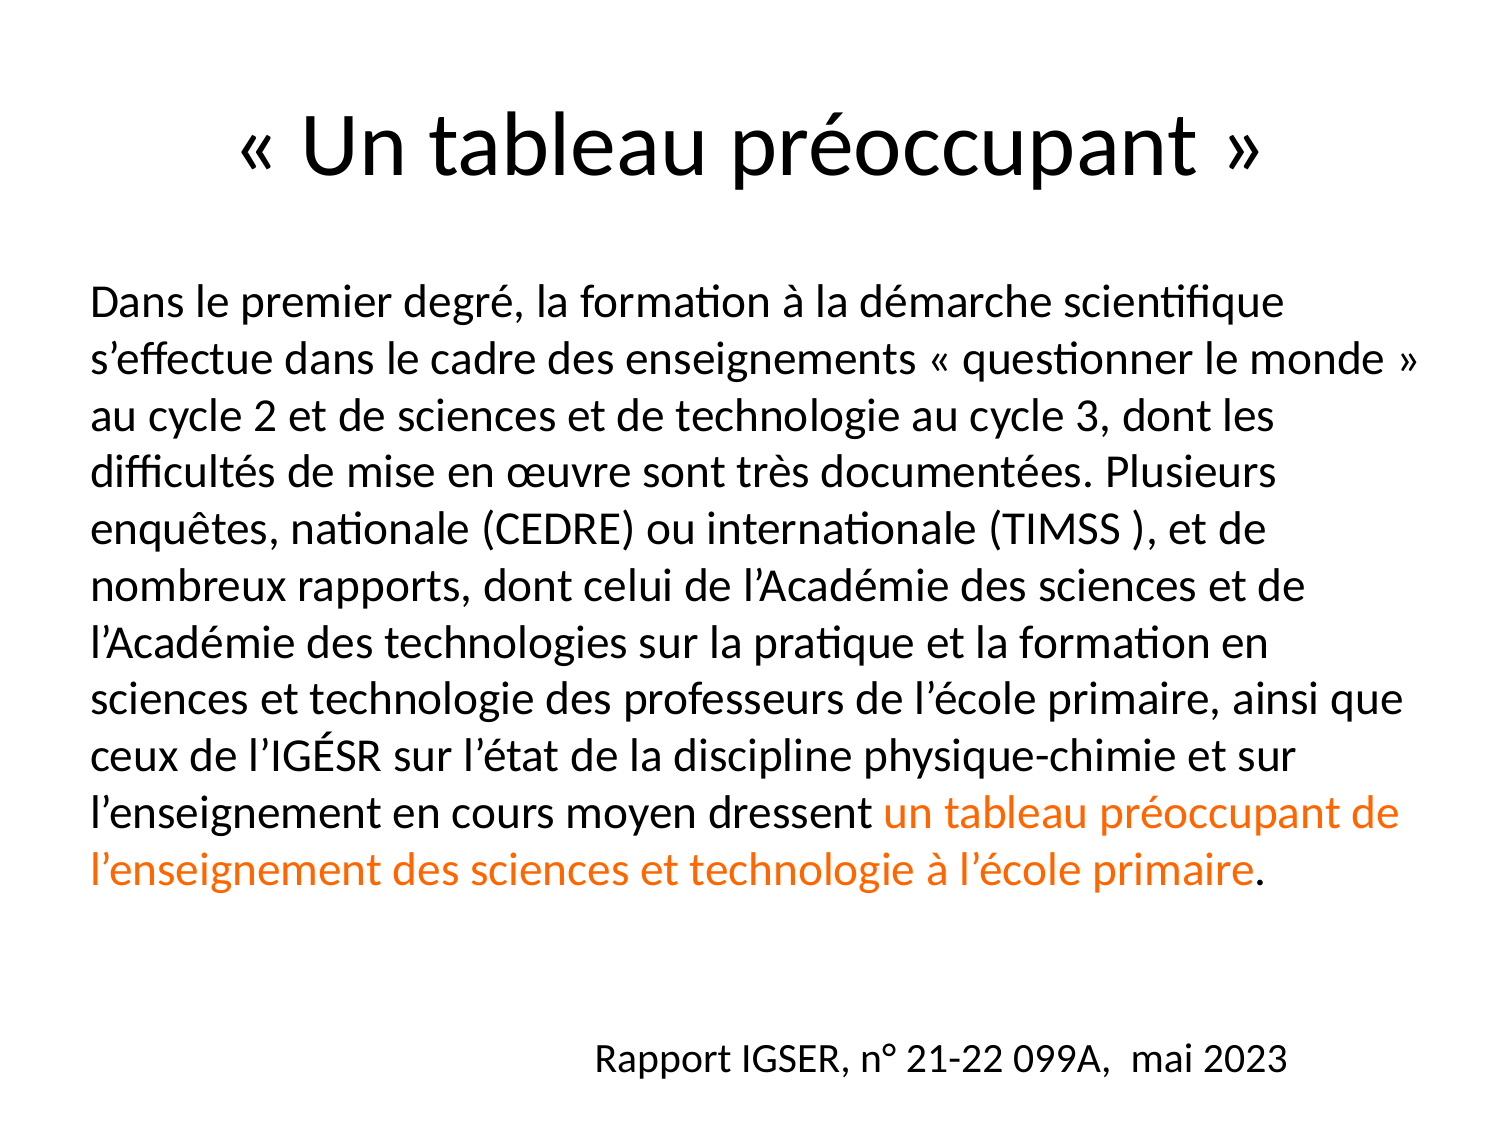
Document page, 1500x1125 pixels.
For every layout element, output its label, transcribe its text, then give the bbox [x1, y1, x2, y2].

text_box Rapport IGSER, n° 21-22 099A, mai 2023 [579, 1023, 1304, 1089]
list Dans le premier degré, la formation à la démarche scientifique s’effectue dans le cadre des enseignements « questionner le monde » au cycle 2 et de sciences et de technologie au cycle 3, dont les difficultés de mise en œuvre sont très documentées. Plusieurs enquêtes, nationale (CEDRE) ou internationale (TIMSS ), et de nombreux rapports, dont celui de l’Académie des sciences et de l’Académie des technologies sur la pratique et la formation en sciences et technologie des professeurs de l’école primaire, ainsi que ceux de l’IGÉSR sur l’état de la discipline physique-chimie et sur l’enseignement en cours moyen dressent un tableau préoccupant de l’enseignement des sciences et technologie à l’école primaire. [75, 262, 1451, 914]
title « Un tableau préoccupant » [75, 45, 1425, 233]
